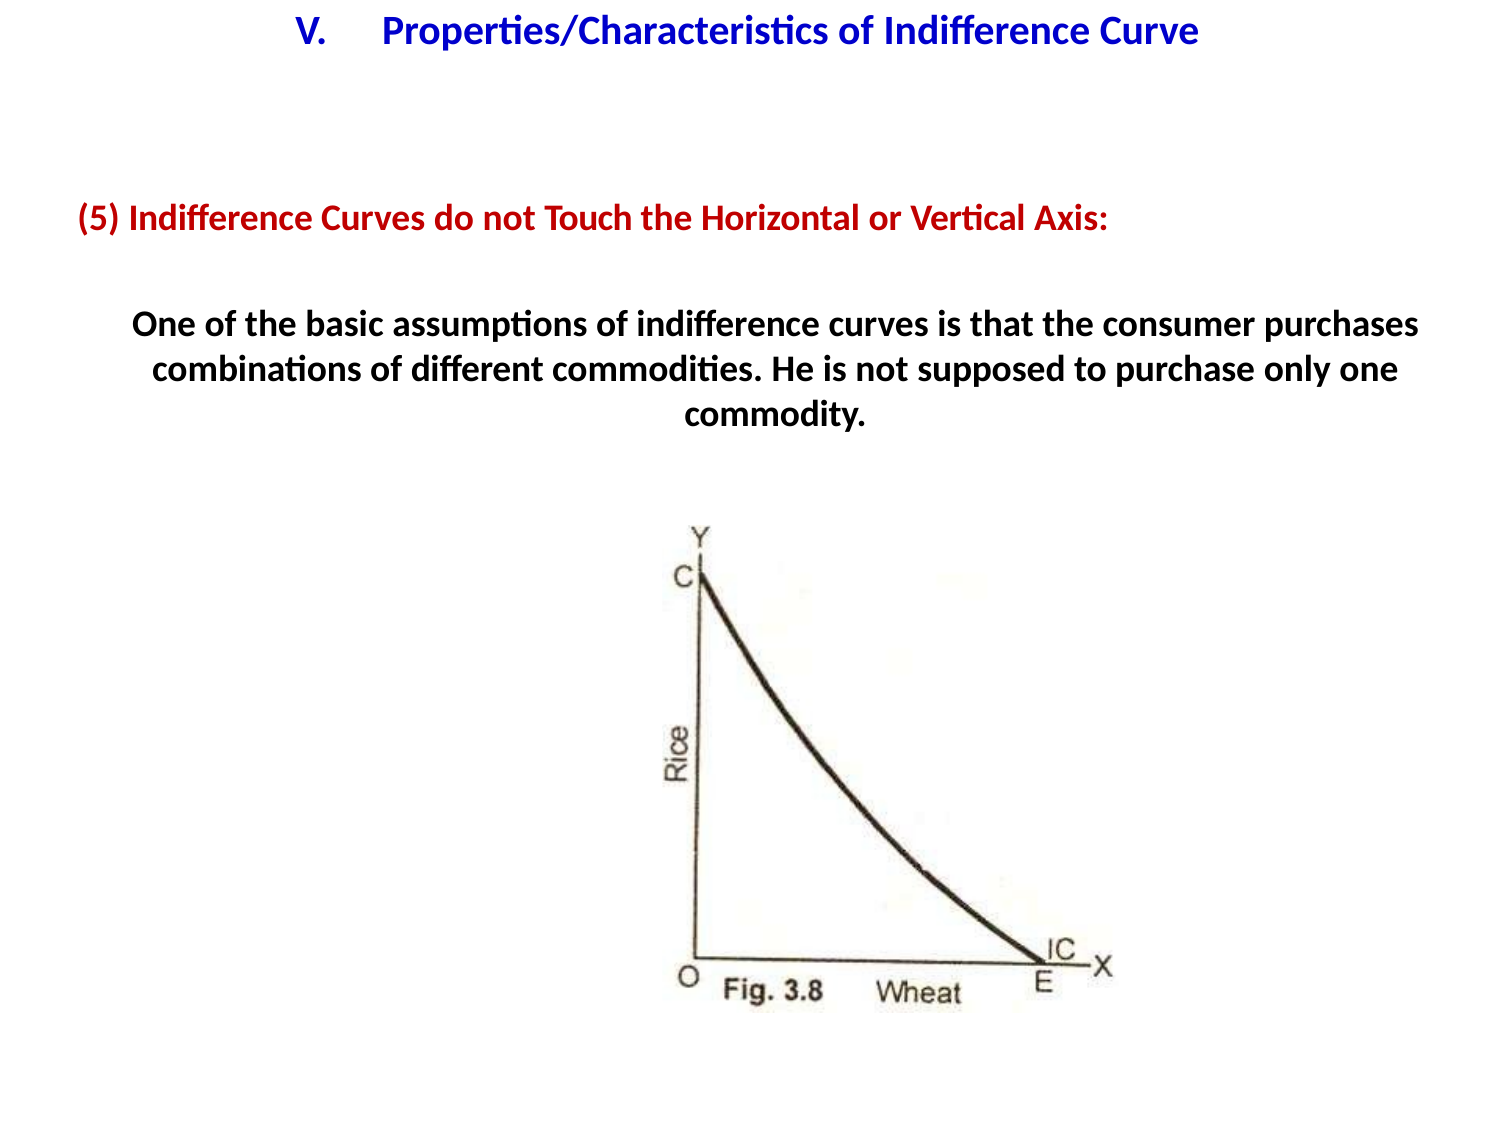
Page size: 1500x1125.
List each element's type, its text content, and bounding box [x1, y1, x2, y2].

title V. Properties/Characteristics of Indifference Curve [293, 0, 1205, 191]
text_box [662, 525, 1119, 1013]
text_box (5) Indifference Curves do not Touch the Horizontal or Vertical Axis: One of the basic assumptions of indifference curves is that the consumer purchases combinations of different commodities. He is not supposed to purchase only one commodity. [75, 190, 1424, 434]
